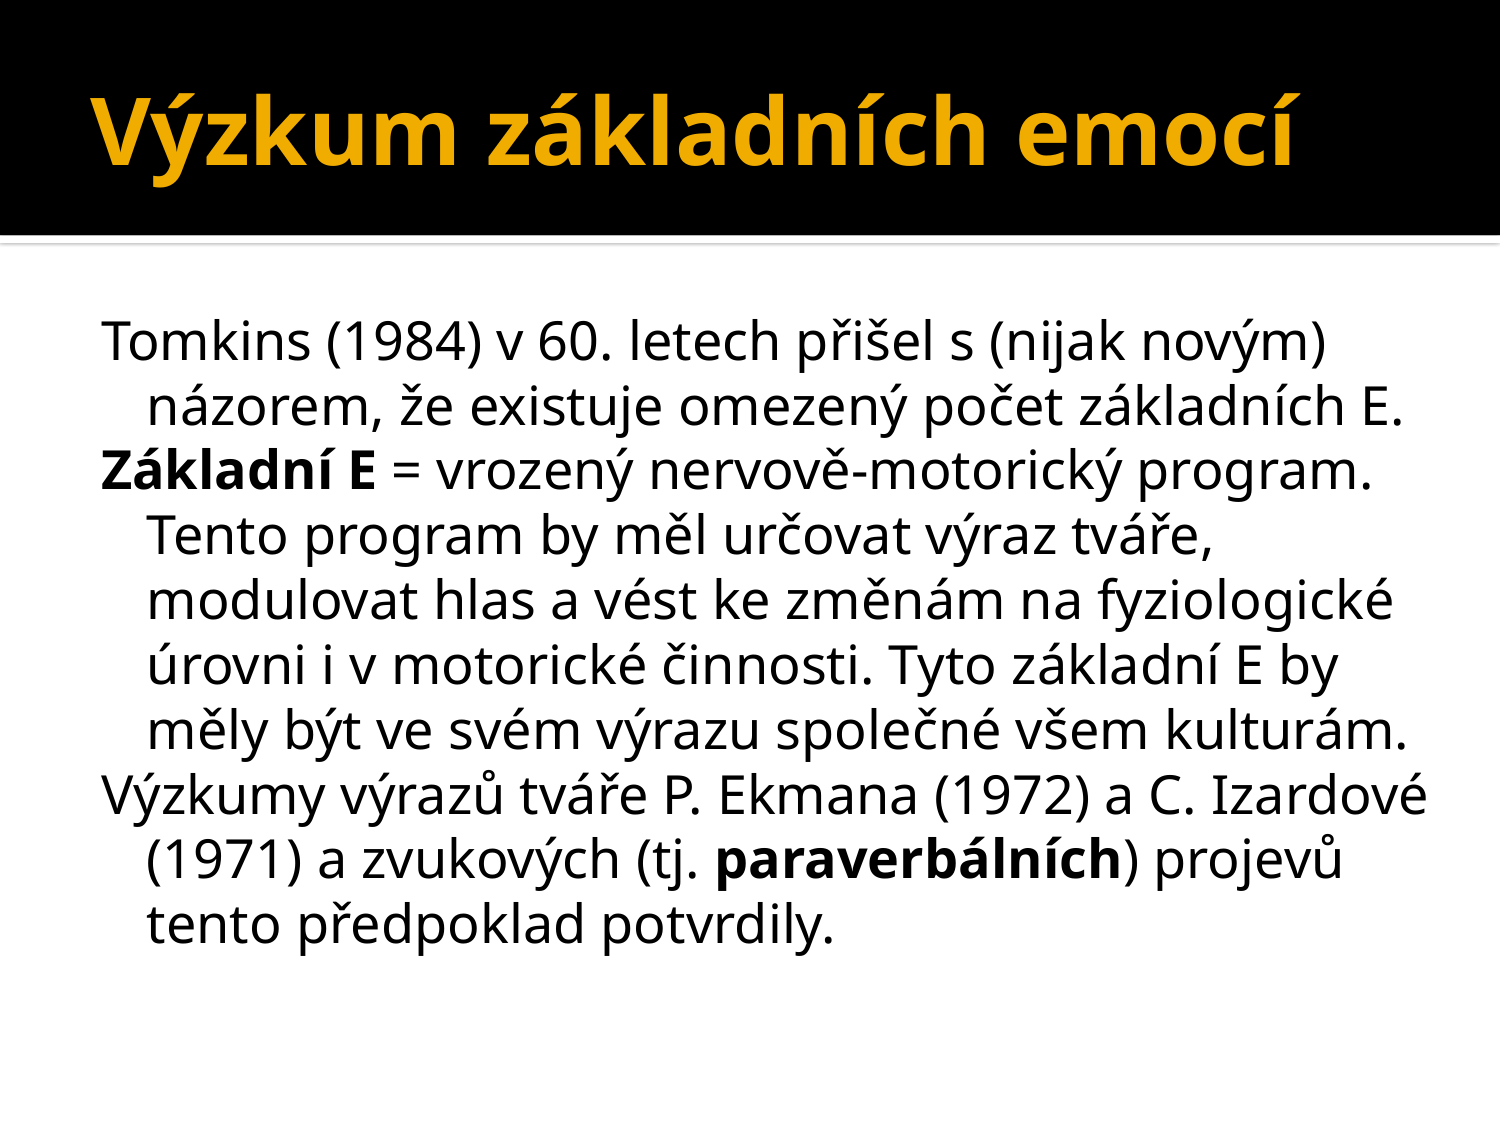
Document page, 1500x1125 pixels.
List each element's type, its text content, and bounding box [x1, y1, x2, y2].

title Výzkum základních emocí [75, 25, 1425, 231]
list Tomkins (1984) v 60. letech přišel s (nijak novým) názorem, že existuje omezený počet základních E. Základní E = vrozený nervově-motorický program. Tento program by měl určovat výraz tváře, modulovat hlas a vést ke změnám na fyziologické úrovni i v motorické činnosti. Tyto základní E by měly být ve svém výrazu společné všem kulturám. Výzkumy výrazů tváře P. Ekmana (1972) a C. Izardové (1971) a zvukových (tj. paraverbálních) projevů tento předpoklad potvrdily. [75, 291, 1471, 1050]
